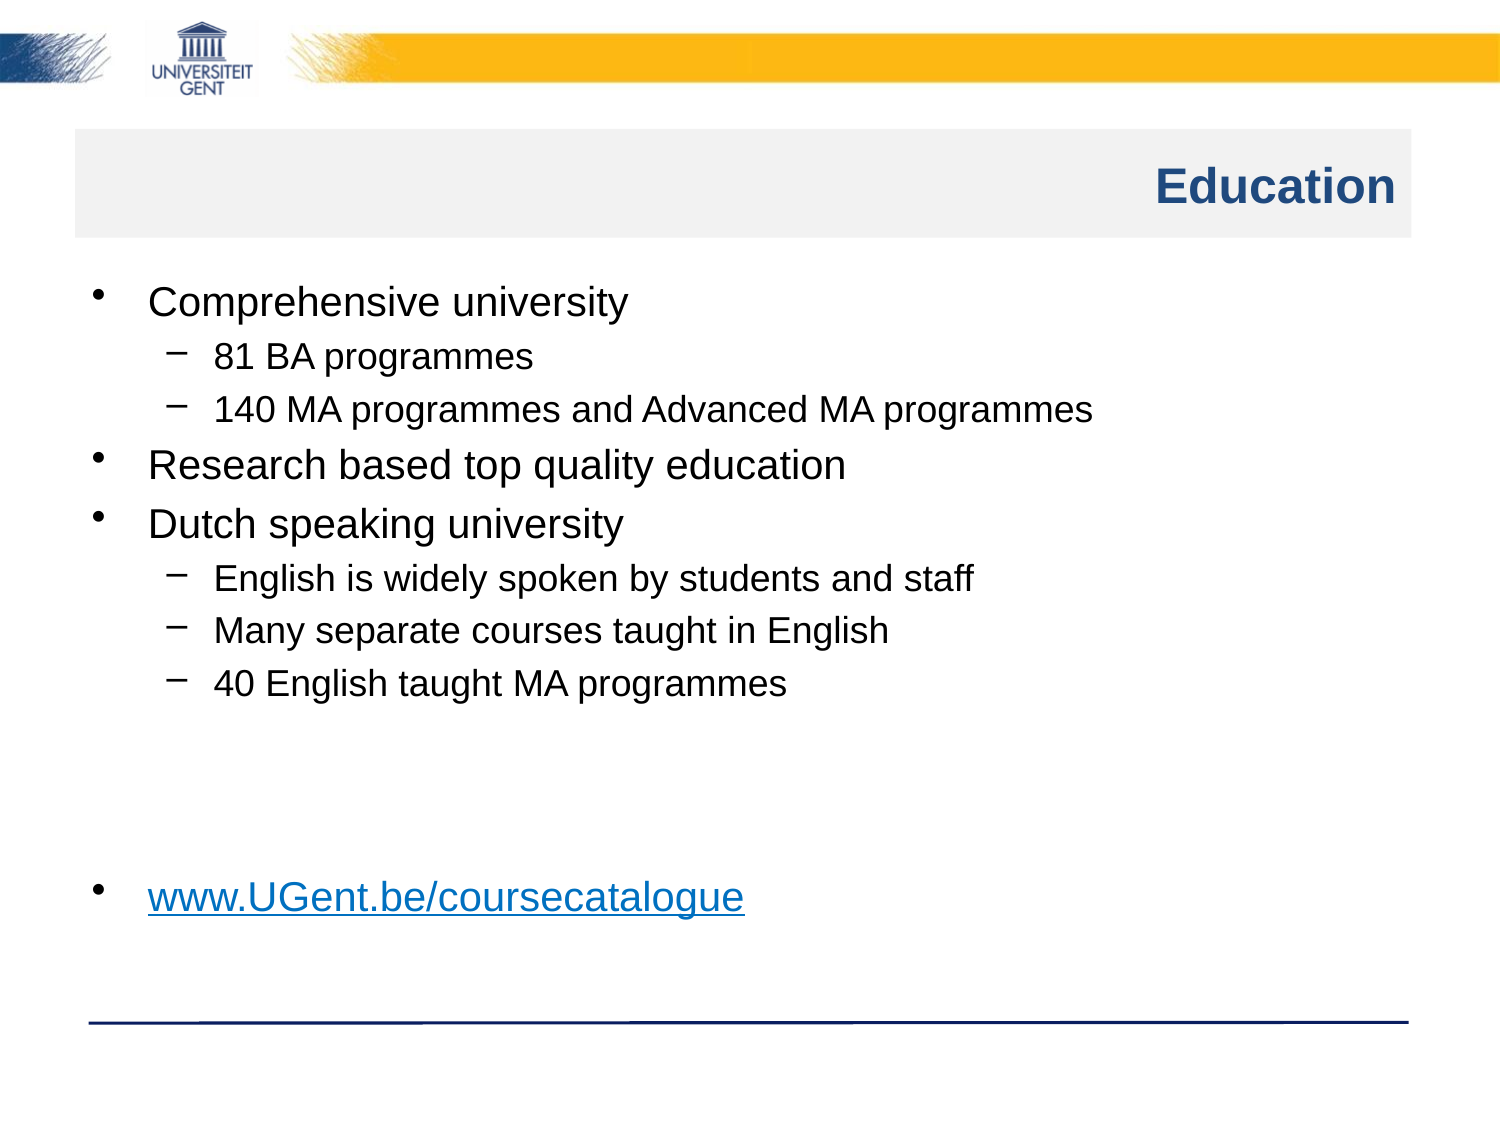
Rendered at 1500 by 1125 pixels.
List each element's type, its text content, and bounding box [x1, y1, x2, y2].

title Education [73, 127, 1414, 240]
list Comprehensive university 81 BA programmes 140 MA programmes and Advanced MA programmes Research based top quality education Dutch speaking university English is widely spoken by students and staff Many separate courses taught in English 40 English taught MA programmes www.UGent.be/coursecatalogue [76, 267, 1409, 1000]
picture [0, 20, 1500, 122]
